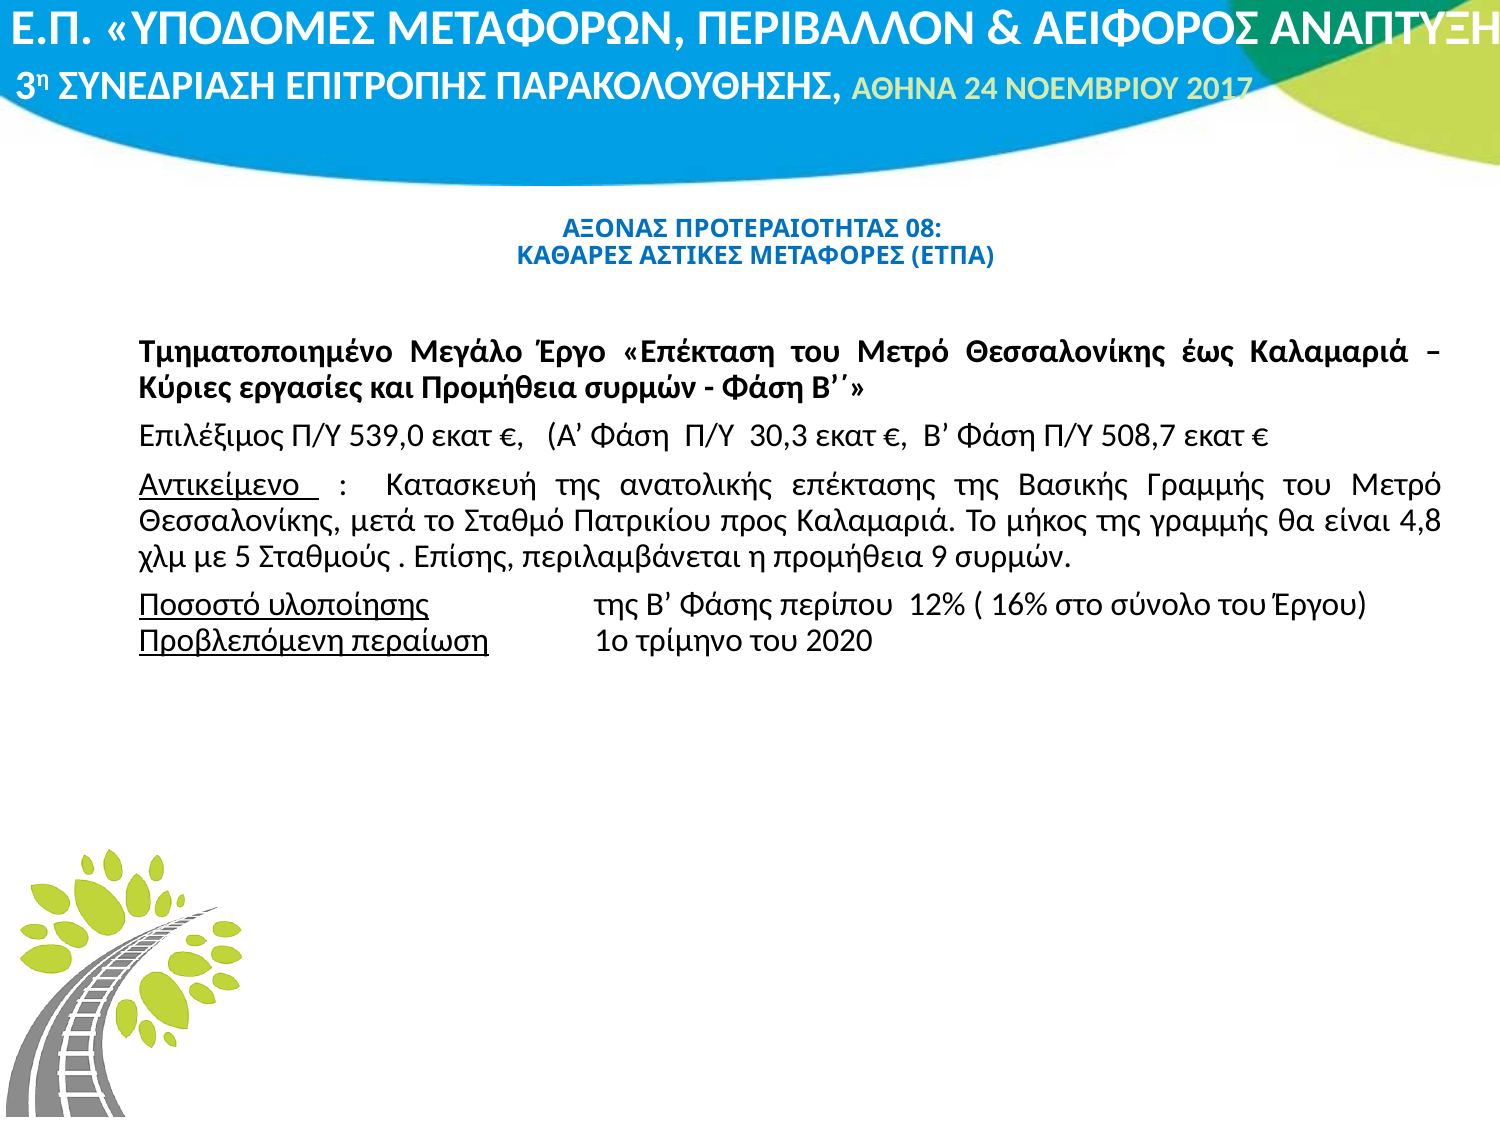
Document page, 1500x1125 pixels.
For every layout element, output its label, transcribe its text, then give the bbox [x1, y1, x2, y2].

picture [6, 849, 242, 1117]
picture [0, 95, 510, 186]
picture [593, 0, 1500, 186]
title ΑΞΟΝΑΣ ΠΡΟΤΕΡΑΙΟΤΗΤΑΣ 08: ΚΑΘΑΡΕΣ ΑΣΤΙΚΕΣ ΜΕΤΑΦΟΡΕΣ (ΕΤΠΑ) [5, 207, 1500, 280]
subtitle Τμηματοποιημένο Μεγάλο Έργο «Επέκταση του Μετρό Θεσσαλονίκης έως Καλαμαριά – Κύριες εργασίες και Προμήθεια συρμών - Φάση Β’΄» Επιλέξιμος Π/Υ 539,0 εκατ €, (Α’ Φάση Π/Υ 30,3 εκατ €, Β’ Φάση Π/Υ 508,7 εκατ € Αντικείμενο : Κατασκευή της ανατολικής επέκτασης της Βασικής Γραμμής του Μετρό Θεσσαλονίκης, μετά το Σταθμό Πατρικίου προς Καλαμαριά. Το μήκος της γραμμής θα είναι 4,8 χλμ με 5 Σταθμούς . Επίσης, περιλαμβάνεται η προμήθεια 9 συρμών. Ποσοστό υλοποίησης της Β’ Φάσης περίπου 12% ( 16% στο σύνολο του Έργου) Προβλεπόμενη περαίωση 1o τρίμηνο του 2020 [123, 326, 1459, 1048]
